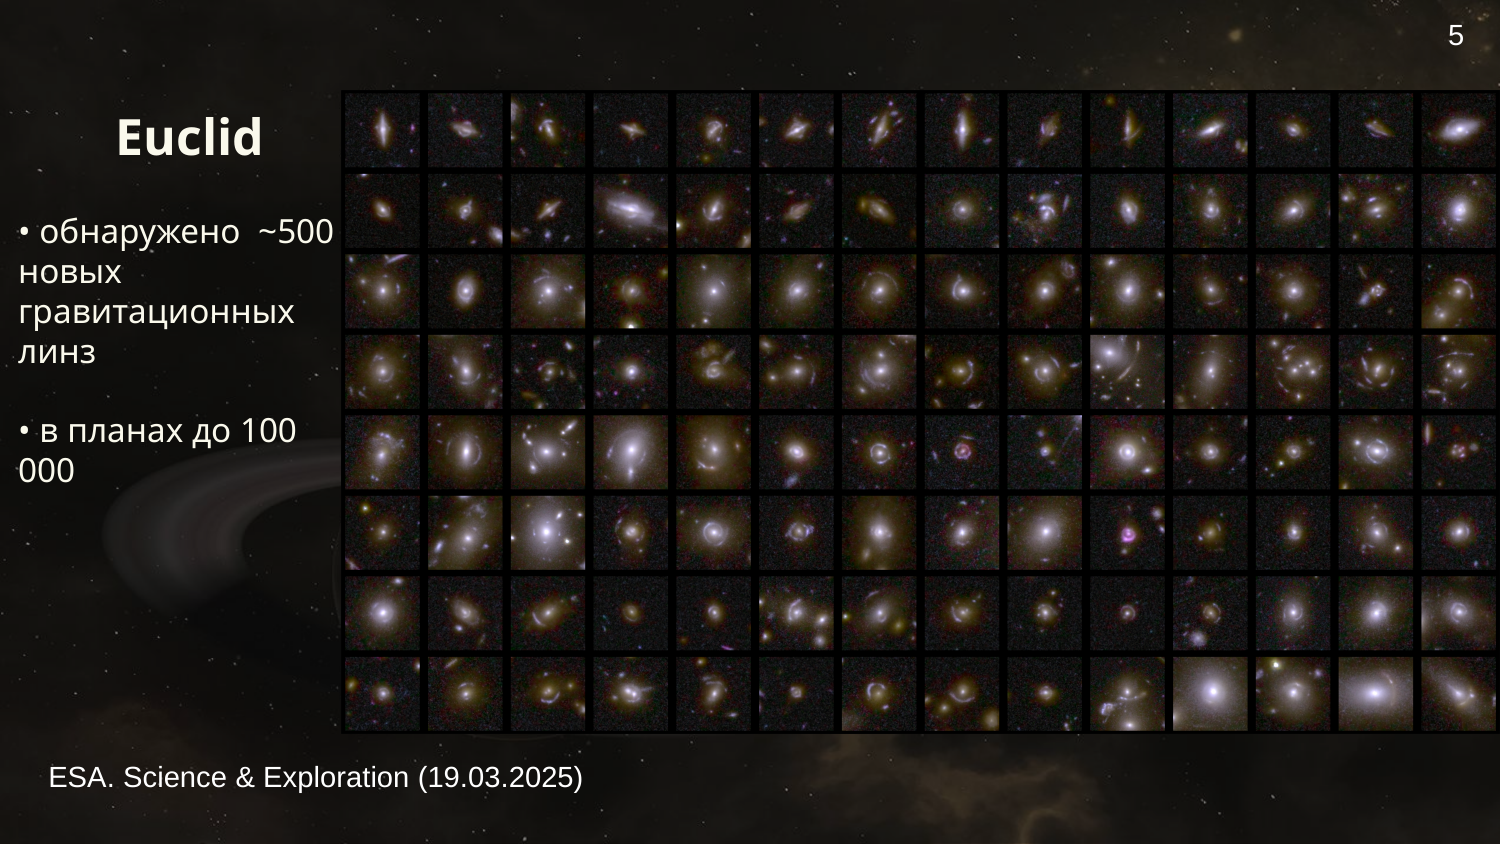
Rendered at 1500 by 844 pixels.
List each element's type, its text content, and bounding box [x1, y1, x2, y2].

picture [0, 0, 1500, 844]
text_box ESA. Science & Exploration (19.03.2025) [33, 751, 1467, 844]
title Euclid • обнаружено ~500 новых гравитационных линз • в планах до 100 000 [3, 90, 339, 284]
text_box 5 [1433, 9, 1500, 60]
